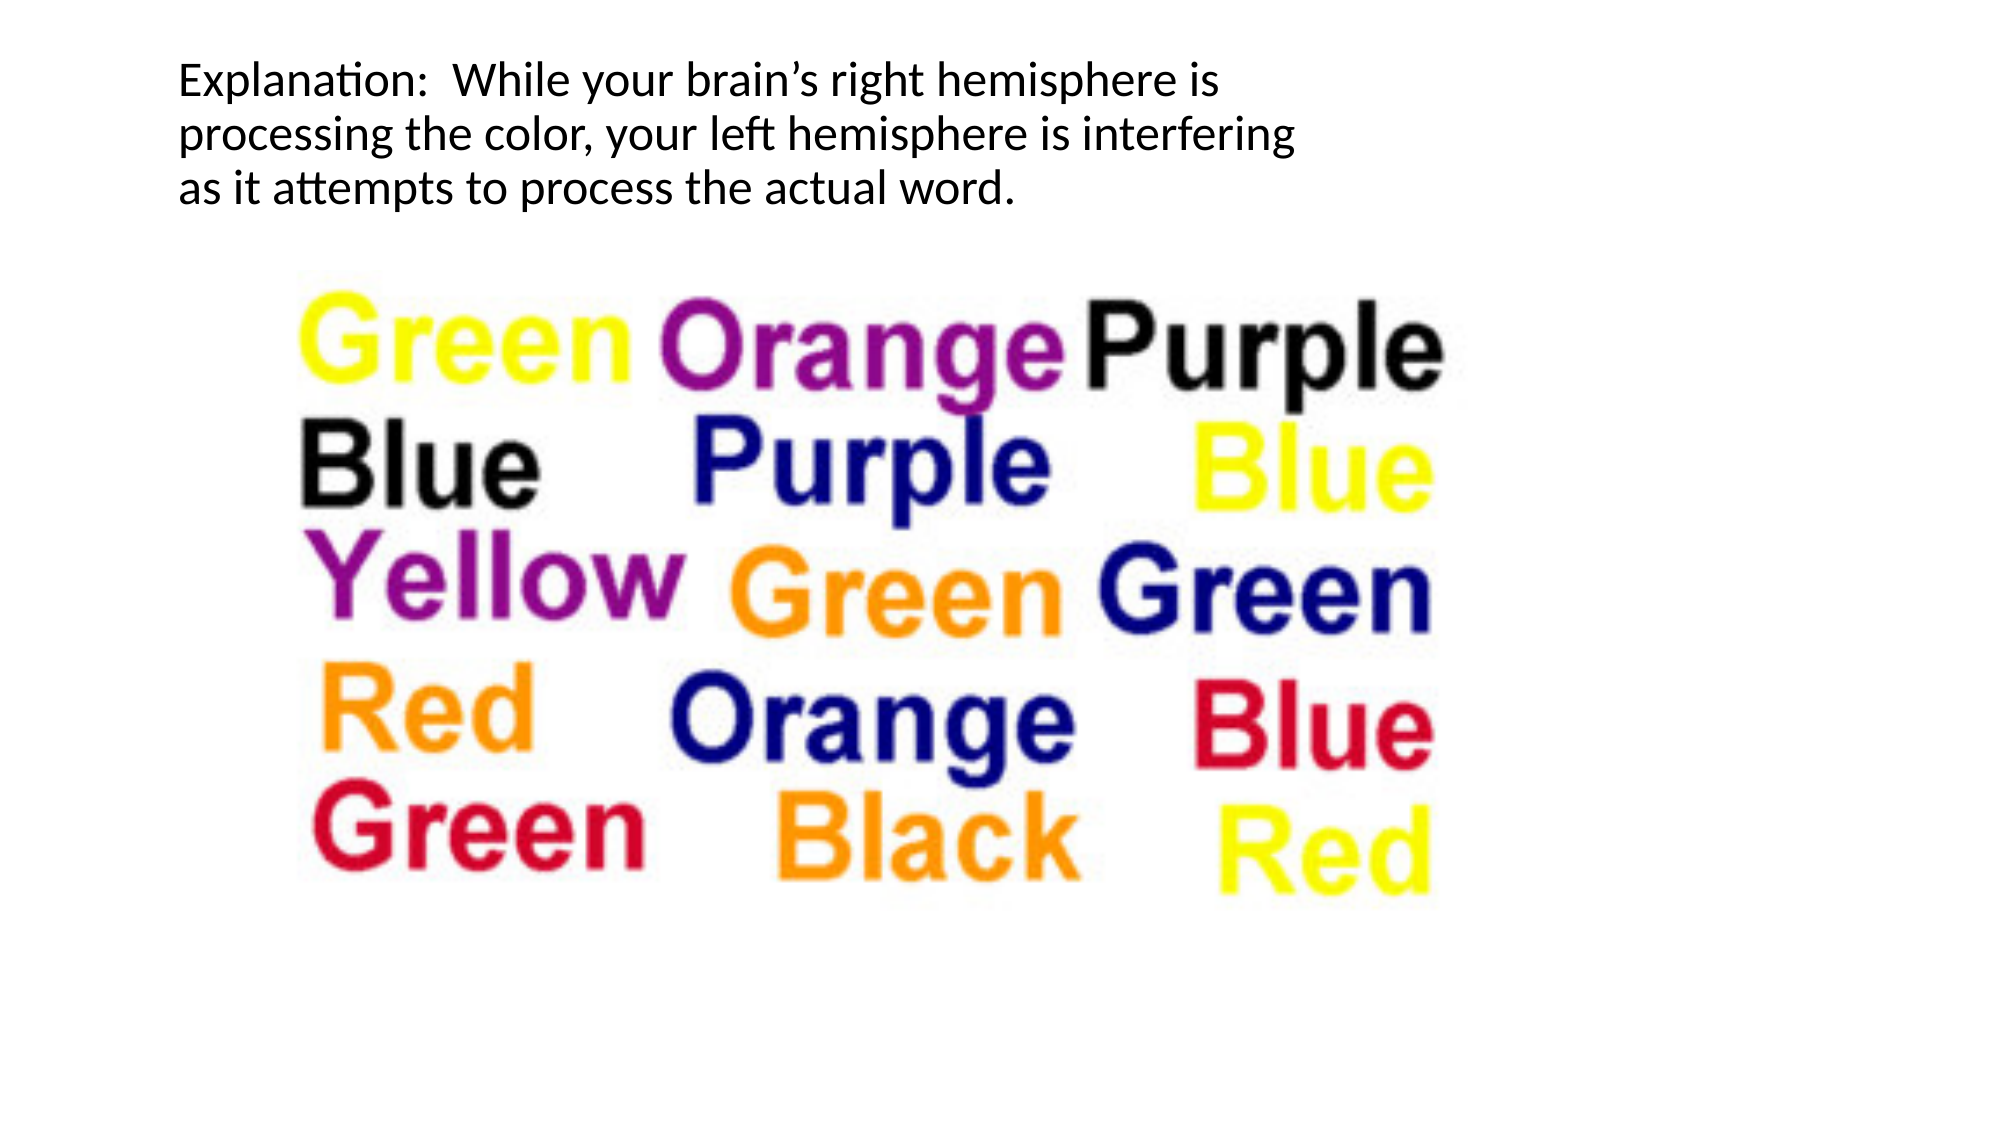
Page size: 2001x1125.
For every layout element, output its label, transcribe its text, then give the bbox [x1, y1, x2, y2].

picture [271, 270, 1488, 928]
subtitle Explanation: While your brain’s right hemisphere is processing the color, your left hemisphere is interfering as it attempts to process the actual word. [163, 46, 1324, 227]
